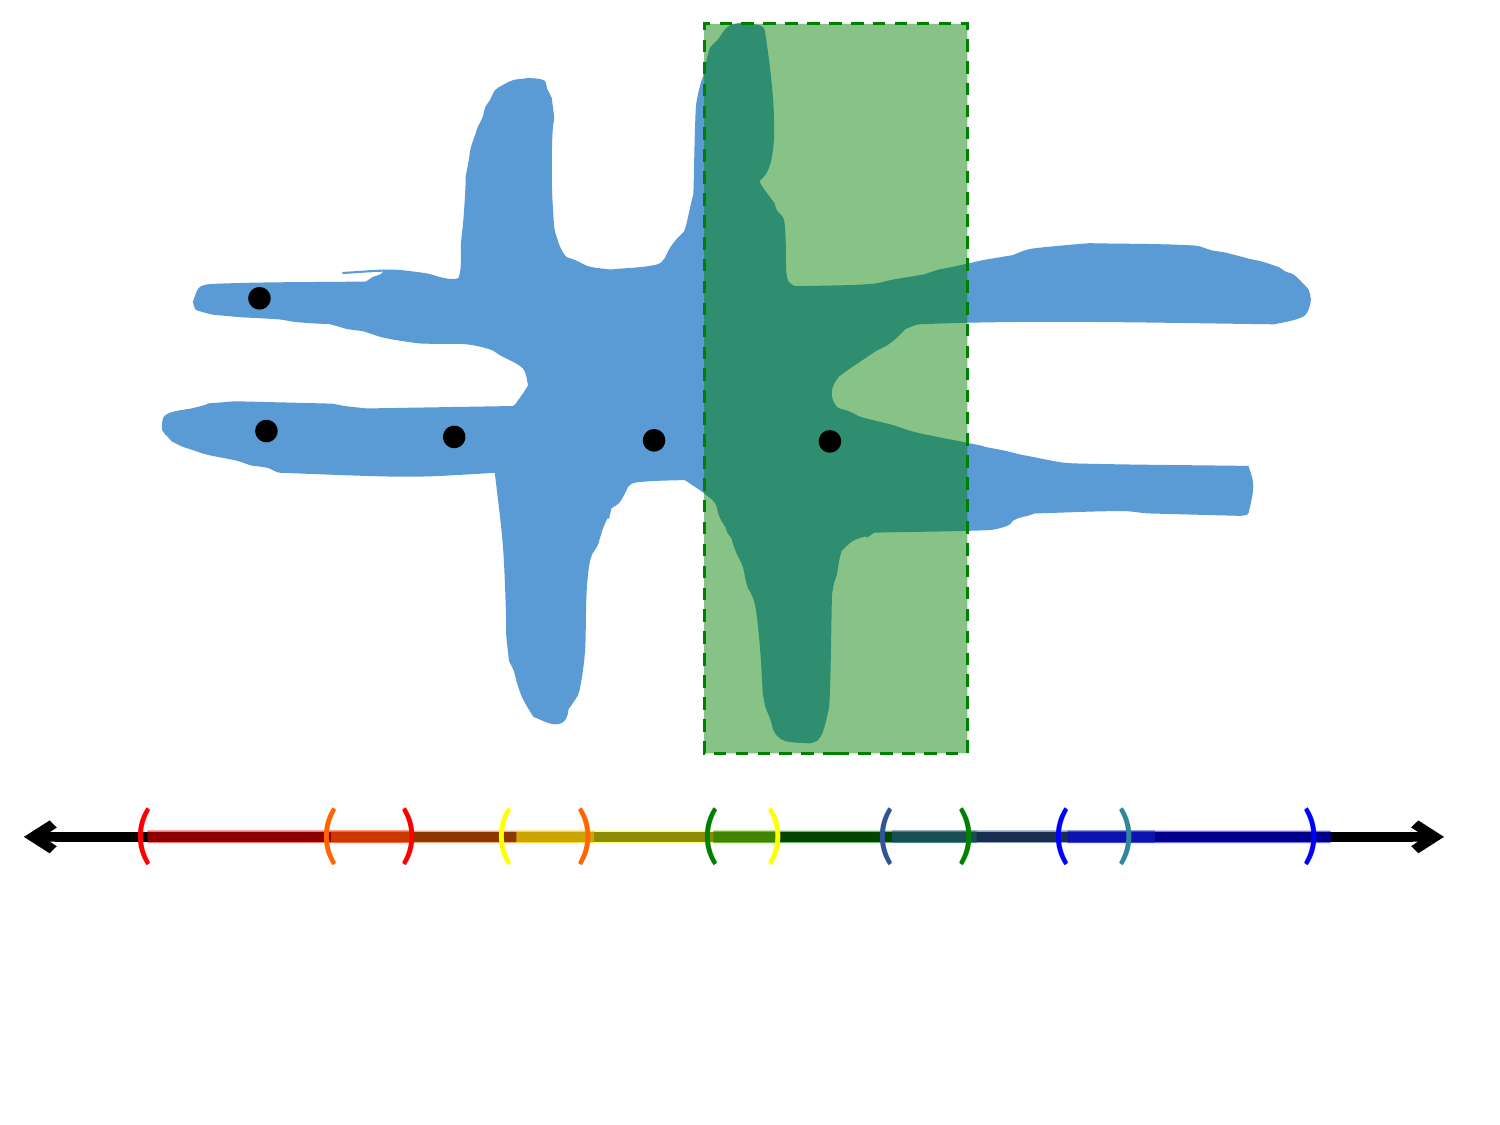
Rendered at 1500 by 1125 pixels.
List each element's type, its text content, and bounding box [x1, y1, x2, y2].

text_box [642, 428, 666, 453]
text_box [818, 429, 842, 454]
text_box [968, 442, 1254, 531]
text_box [968, 243, 1311, 325]
text_box [704, 23, 968, 754]
text_box [442, 425, 467, 449]
text_box [247, 286, 272, 311]
text_box [161, 72, 704, 725]
text_box [254, 419, 279, 443]
text_box ( ( ) ( ) ( ) ( ) ( ) ) [104, 782, 1500, 877]
